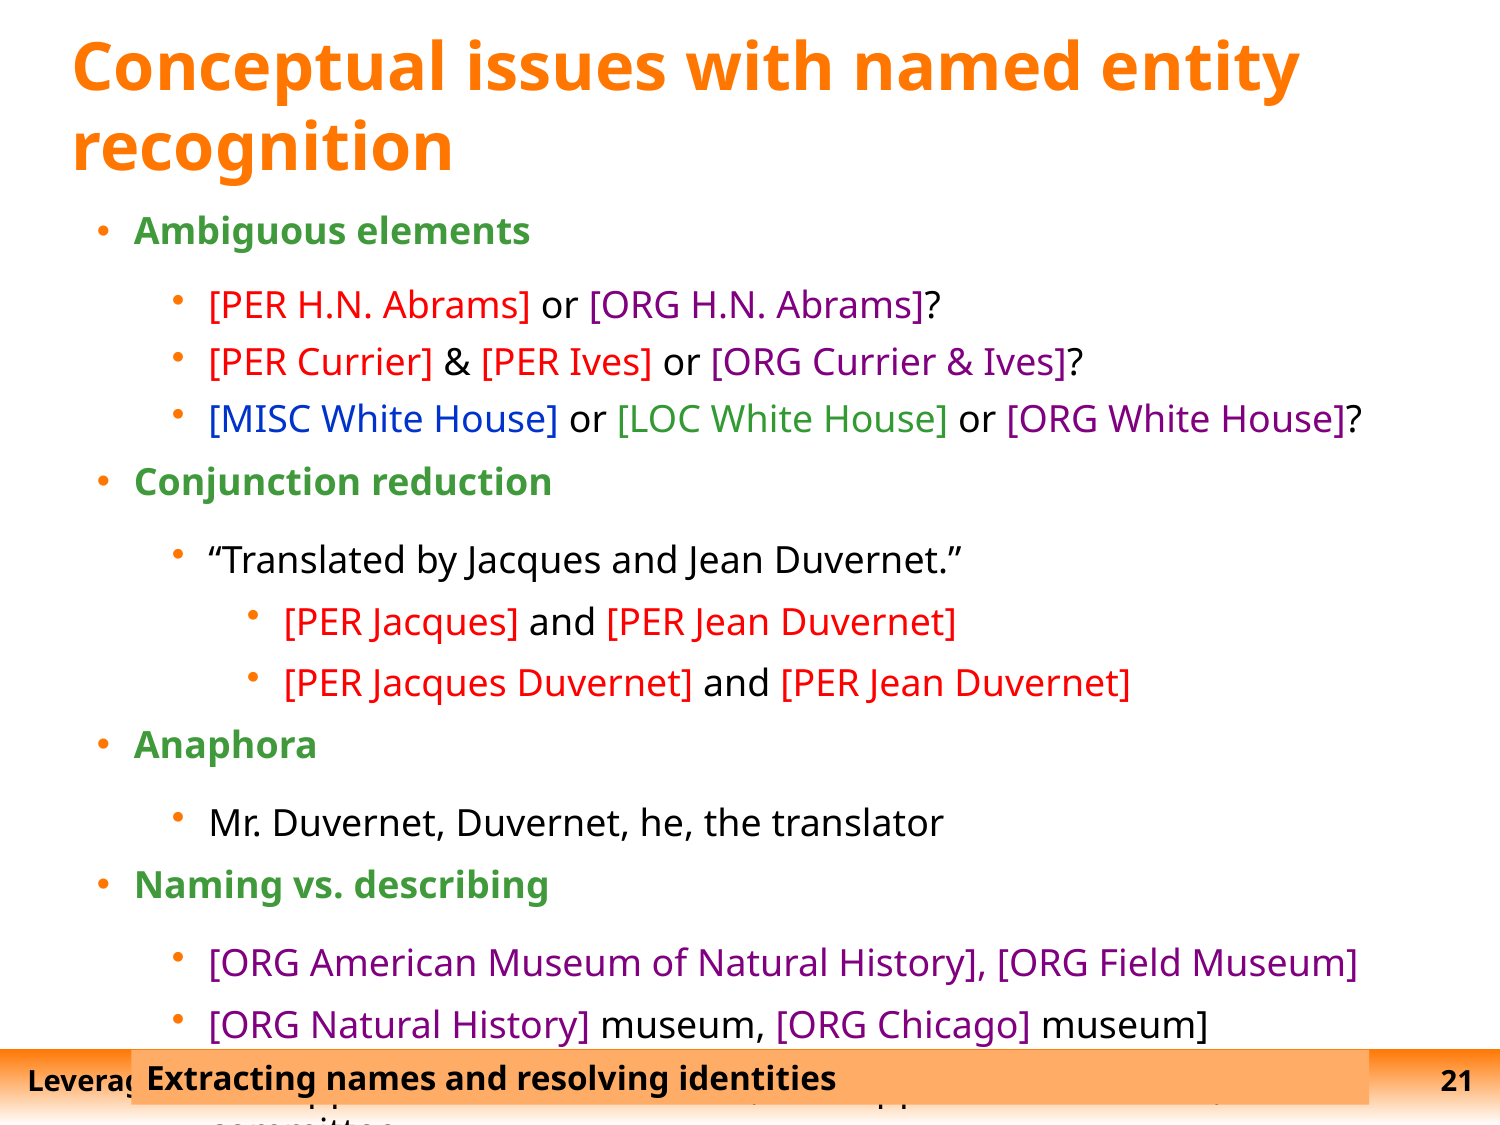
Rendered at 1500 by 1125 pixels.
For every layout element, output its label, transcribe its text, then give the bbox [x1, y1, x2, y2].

title Conceptual issues with named entity recognition [71, 23, 1388, 188]
list Ambiguous elements [PER H.N. Abrams] or [ORG H.N. Abrams]? [PER Currier] & [PER Ives] or [ORG Currier & Ives]? [MISC White House] or [LOC White House] or [ORG White House]? Conjunction reduction “Translated by Jacques and Jean Duvernet.” [PER Jacques] and [PER Jean Duvernet] [PER Jacques Duvernet] and [PER Jean Duvernet] Anaphora Mr. Duvernet, Duvernet, he, the translator Naming vs. describing [ORG American Museum of Natural History], [ORG Field Museum] [ORG Natural History] museum, [ORG Chicago] museum] The Appelate Rules conference, that Appelate Committee, Bill’s committee [94, 212, 1382, 962]
text_box Extracting names and resolving identities [131, 1049, 1370, 1105]
